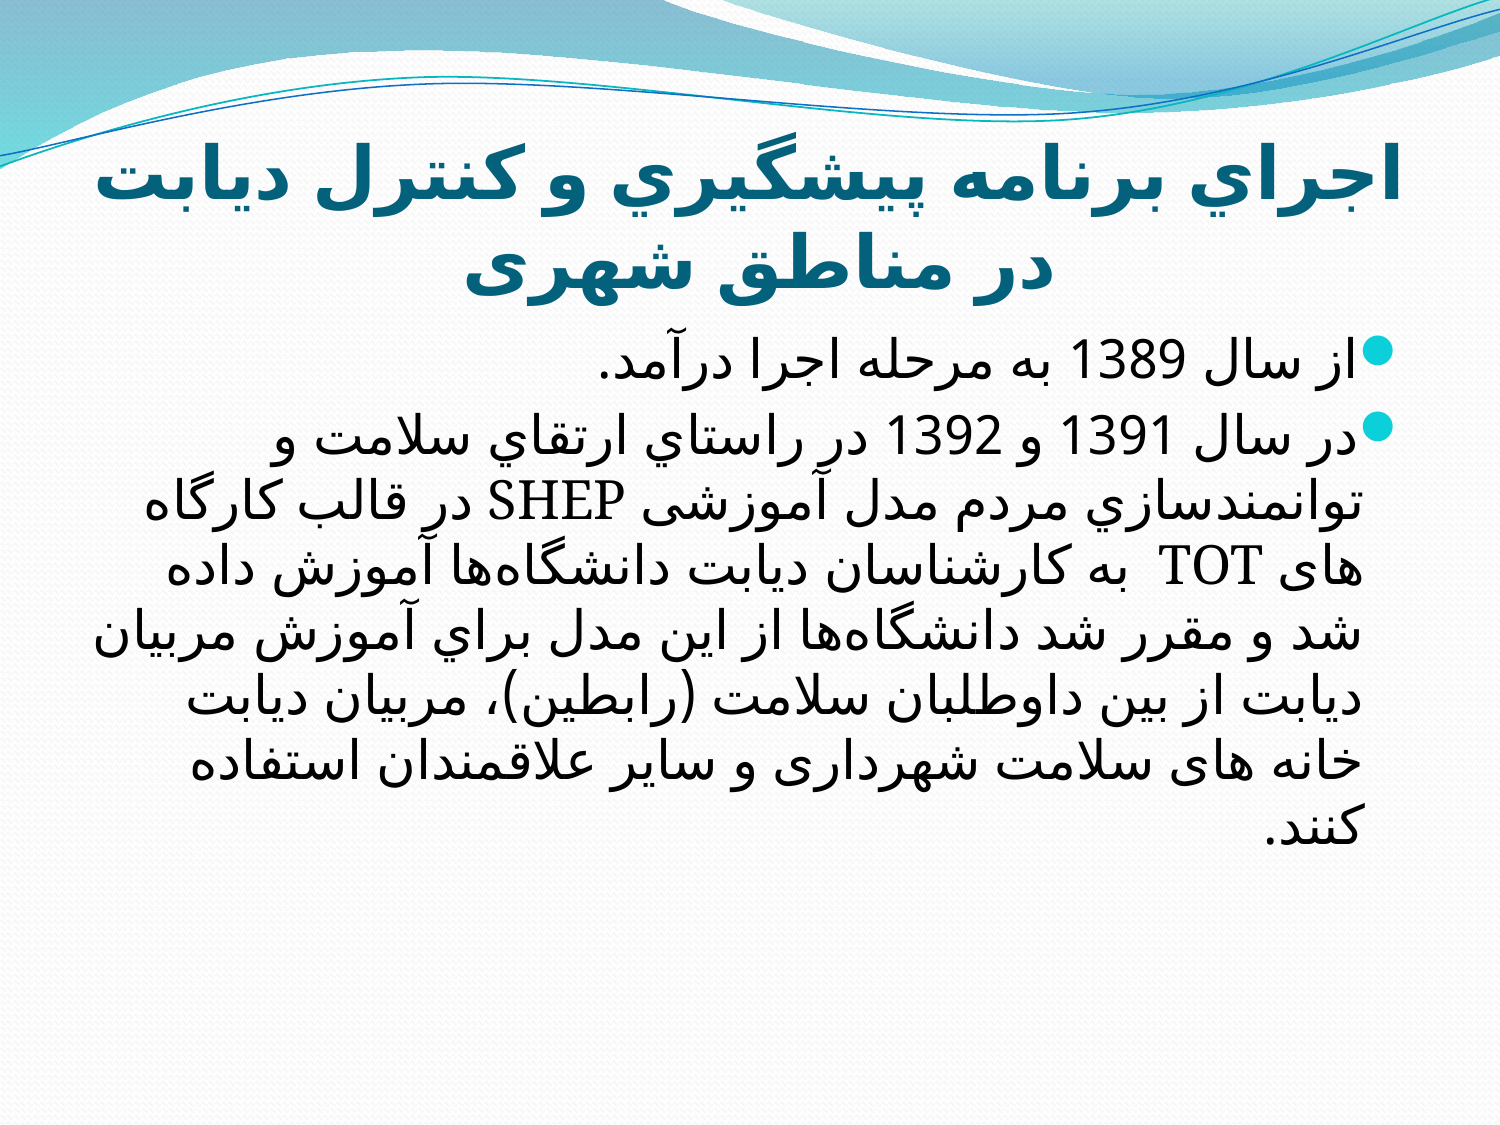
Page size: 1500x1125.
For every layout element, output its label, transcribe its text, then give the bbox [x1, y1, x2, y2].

list از سال 1389 به مرحله اجرا درآمد. در سال 1391 و 1392 در راستاي ارتقاي سلامت و توانمندسازي مردم مدل آموزشی SHEP در قالب کارگاه های TOT به کارشناسان دیابت دانشگاه‌ها آموزش داده شد و مقرر شد دانشگاه‌ها از اين مدل براي آموزش مربیان دیابت از بین داوطلبان سلامت (رابطین)، مربیان دیابت خانه های سلامت شهرداری و سایر علاقمندان استفاده كنند. [75, 317, 1425, 1038]
title اجراي برنامه پيشگيري و كنترل ديابت در مناطق شهری [75, 115, 1425, 303]
